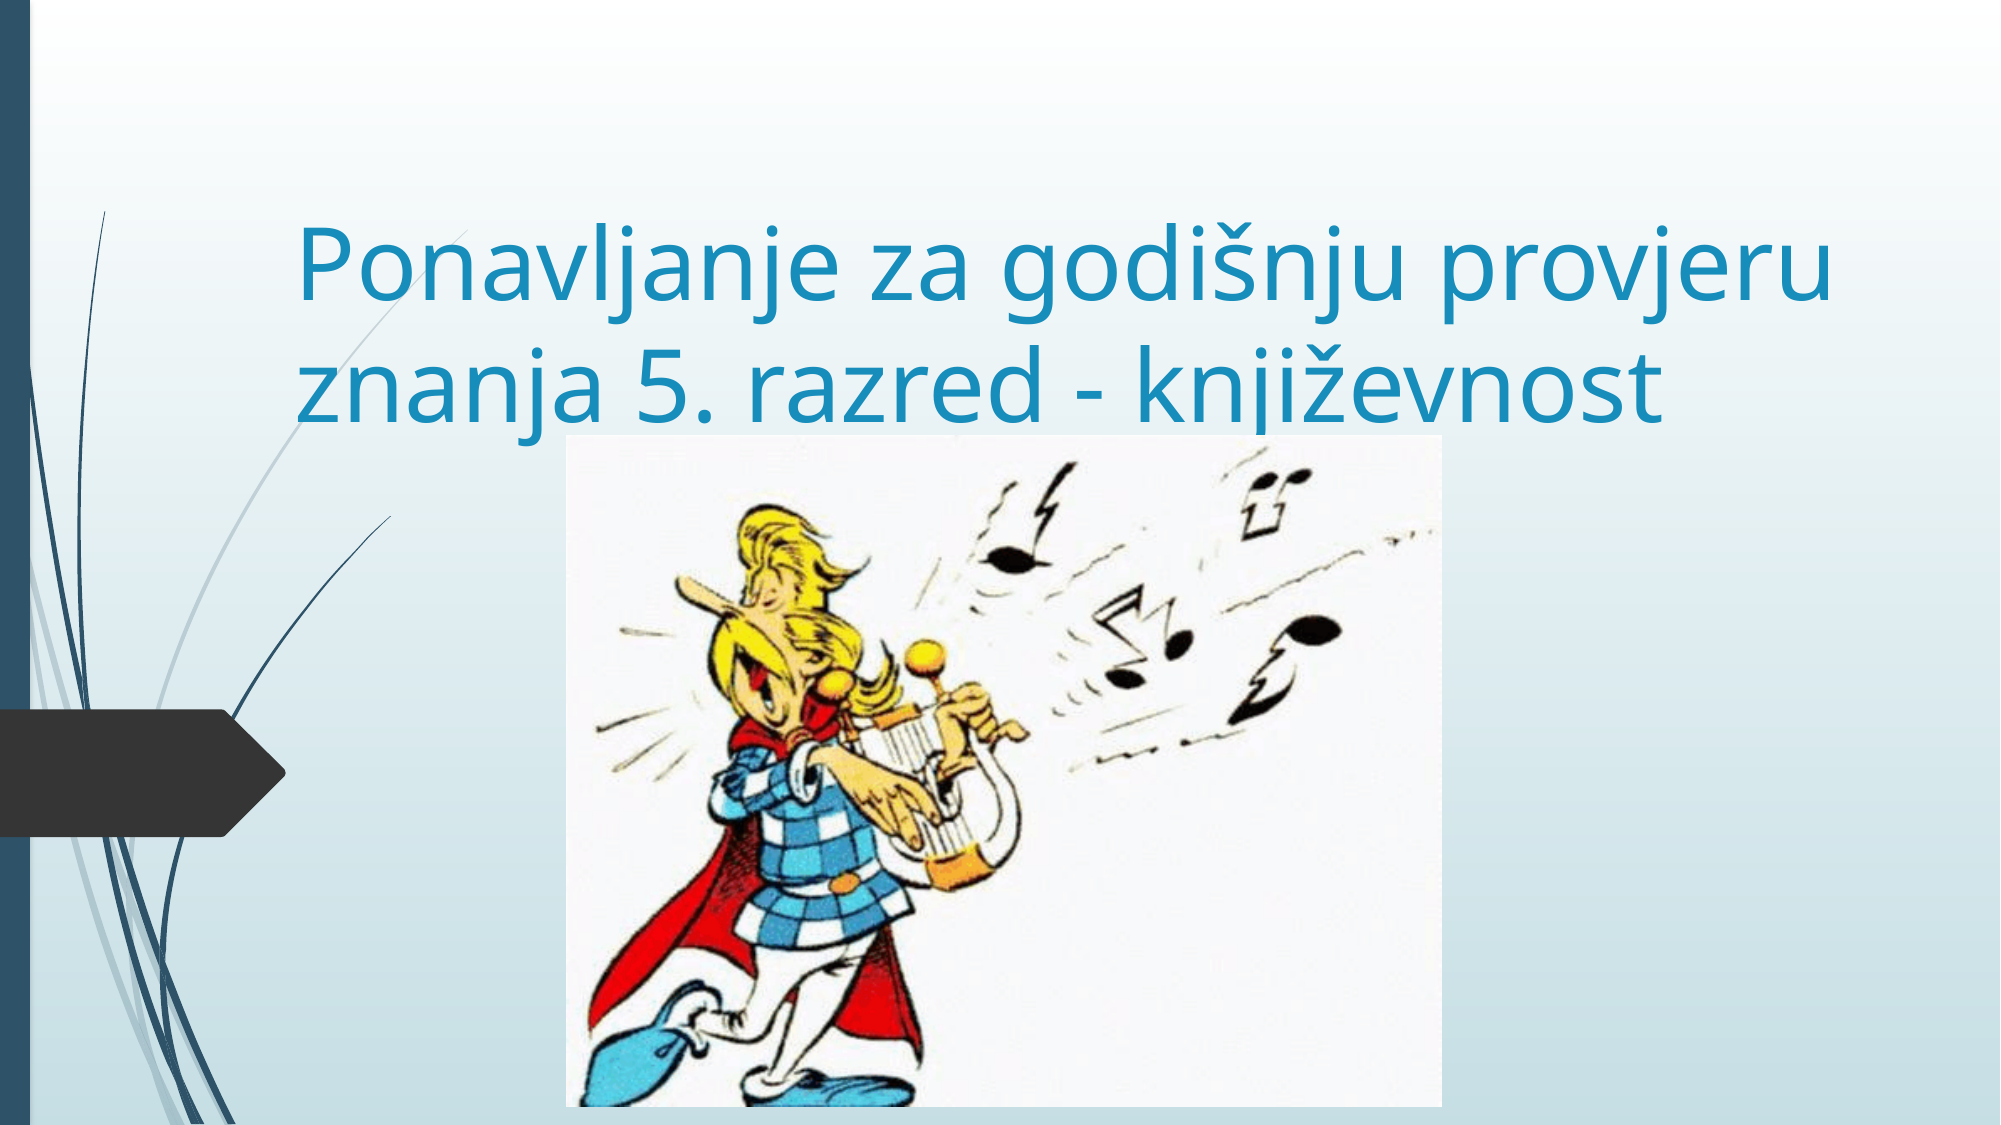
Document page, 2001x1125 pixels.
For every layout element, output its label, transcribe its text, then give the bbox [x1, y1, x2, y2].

picture [566, 435, 1442, 1107]
title Ponavljanje za godišnju provjeru znanja 5. razred - književnost [279, 78, 1888, 450]
